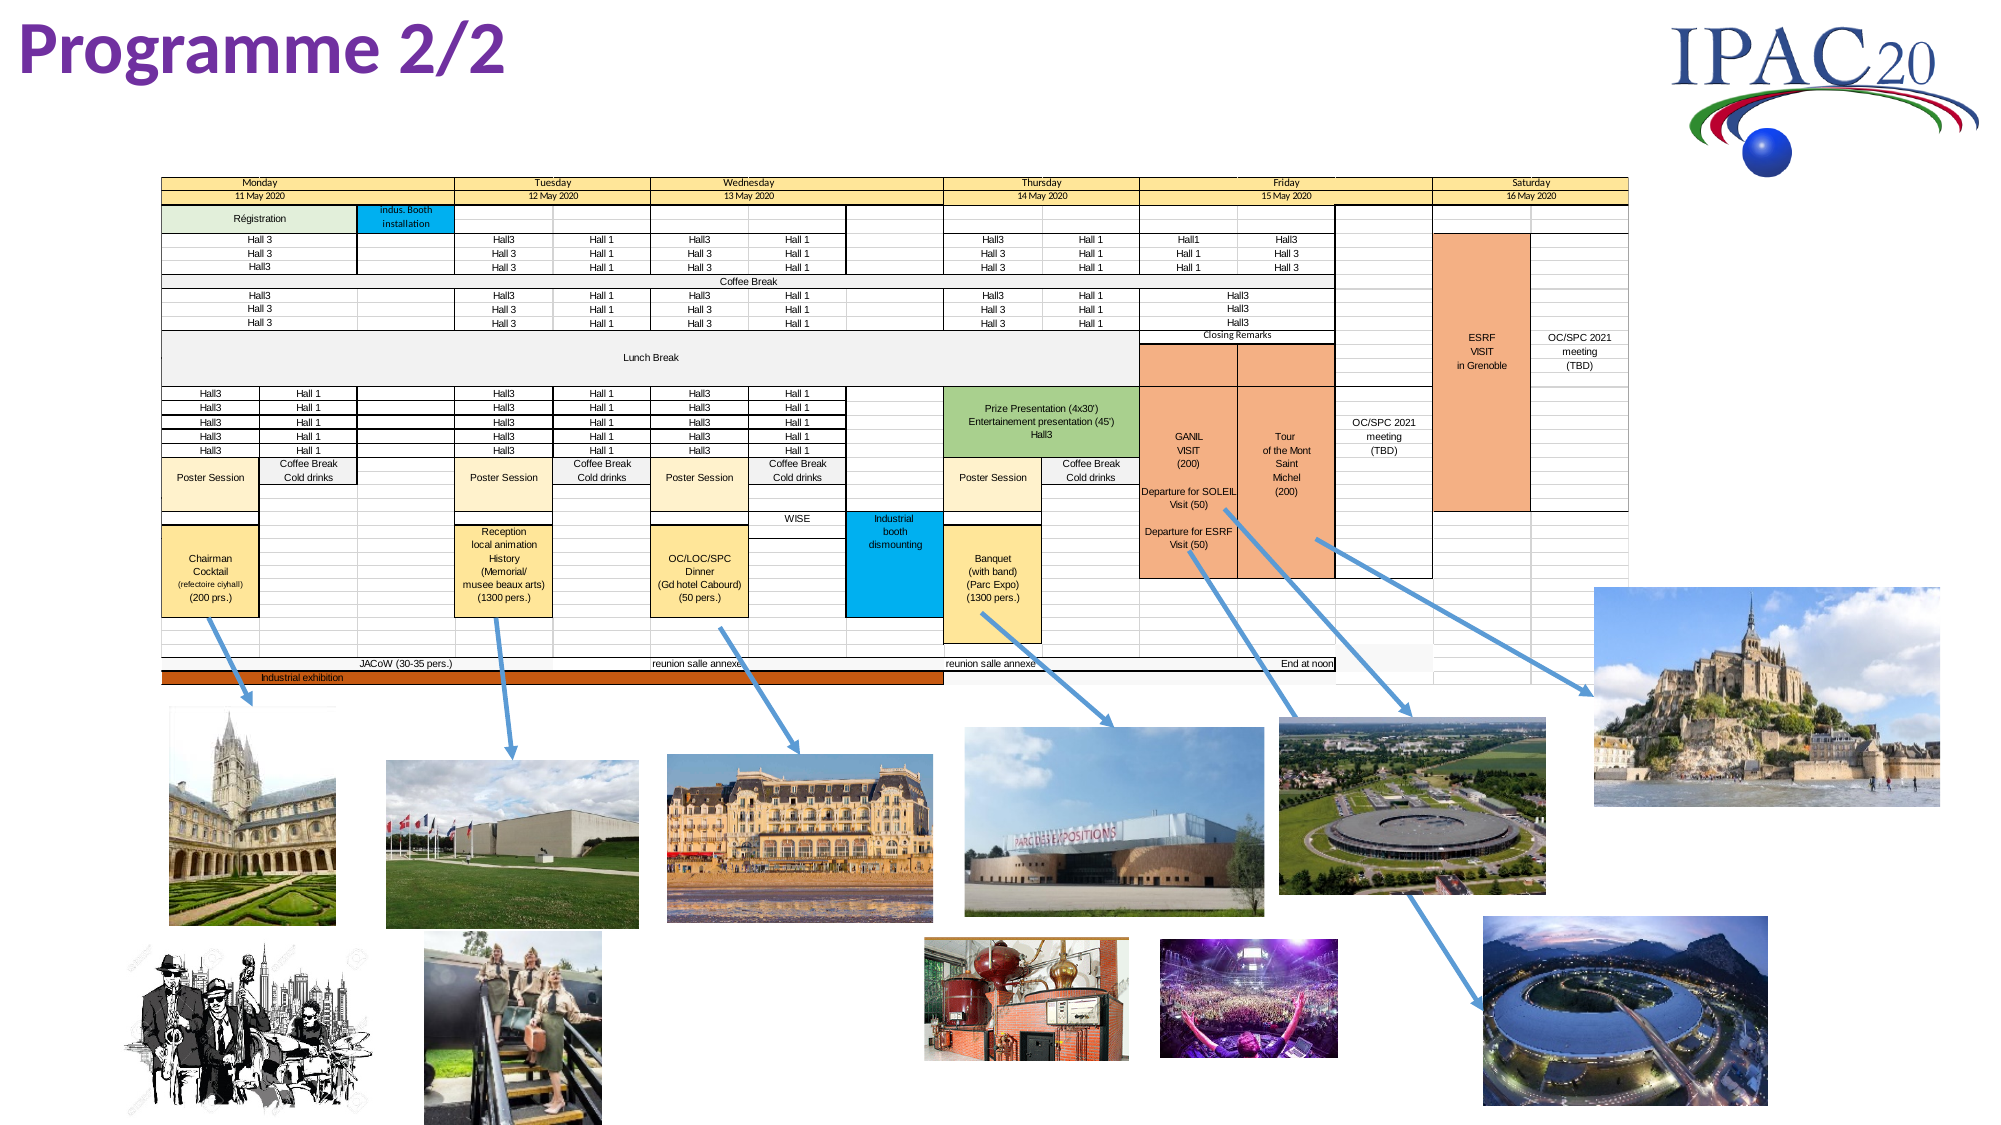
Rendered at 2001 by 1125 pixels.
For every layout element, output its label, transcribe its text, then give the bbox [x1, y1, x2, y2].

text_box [1413, 538, 1594, 697]
picture [1637, 1, 1998, 196]
picture [964, 727, 1188, 917]
picture [1483, 916, 1768, 1106]
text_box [981, 612, 1115, 728]
picture [386, 760, 639, 929]
picture [161, 177, 1941, 807]
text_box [719, 627, 801, 755]
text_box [495, 617, 513, 761]
picture [924, 934, 1129, 1061]
picture [1160, 939, 1338, 1058]
picture [424, 931, 602, 1125]
text_box Programme 2/2 [3, 0, 1532, 98]
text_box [1224, 508, 1413, 550]
picture [667, 754, 934, 923]
picture [169, 706, 336, 926]
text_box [1188, 550, 1484, 1012]
picture [120, 938, 375, 1118]
picture [1279, 717, 1546, 895]
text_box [208, 617, 253, 707]
